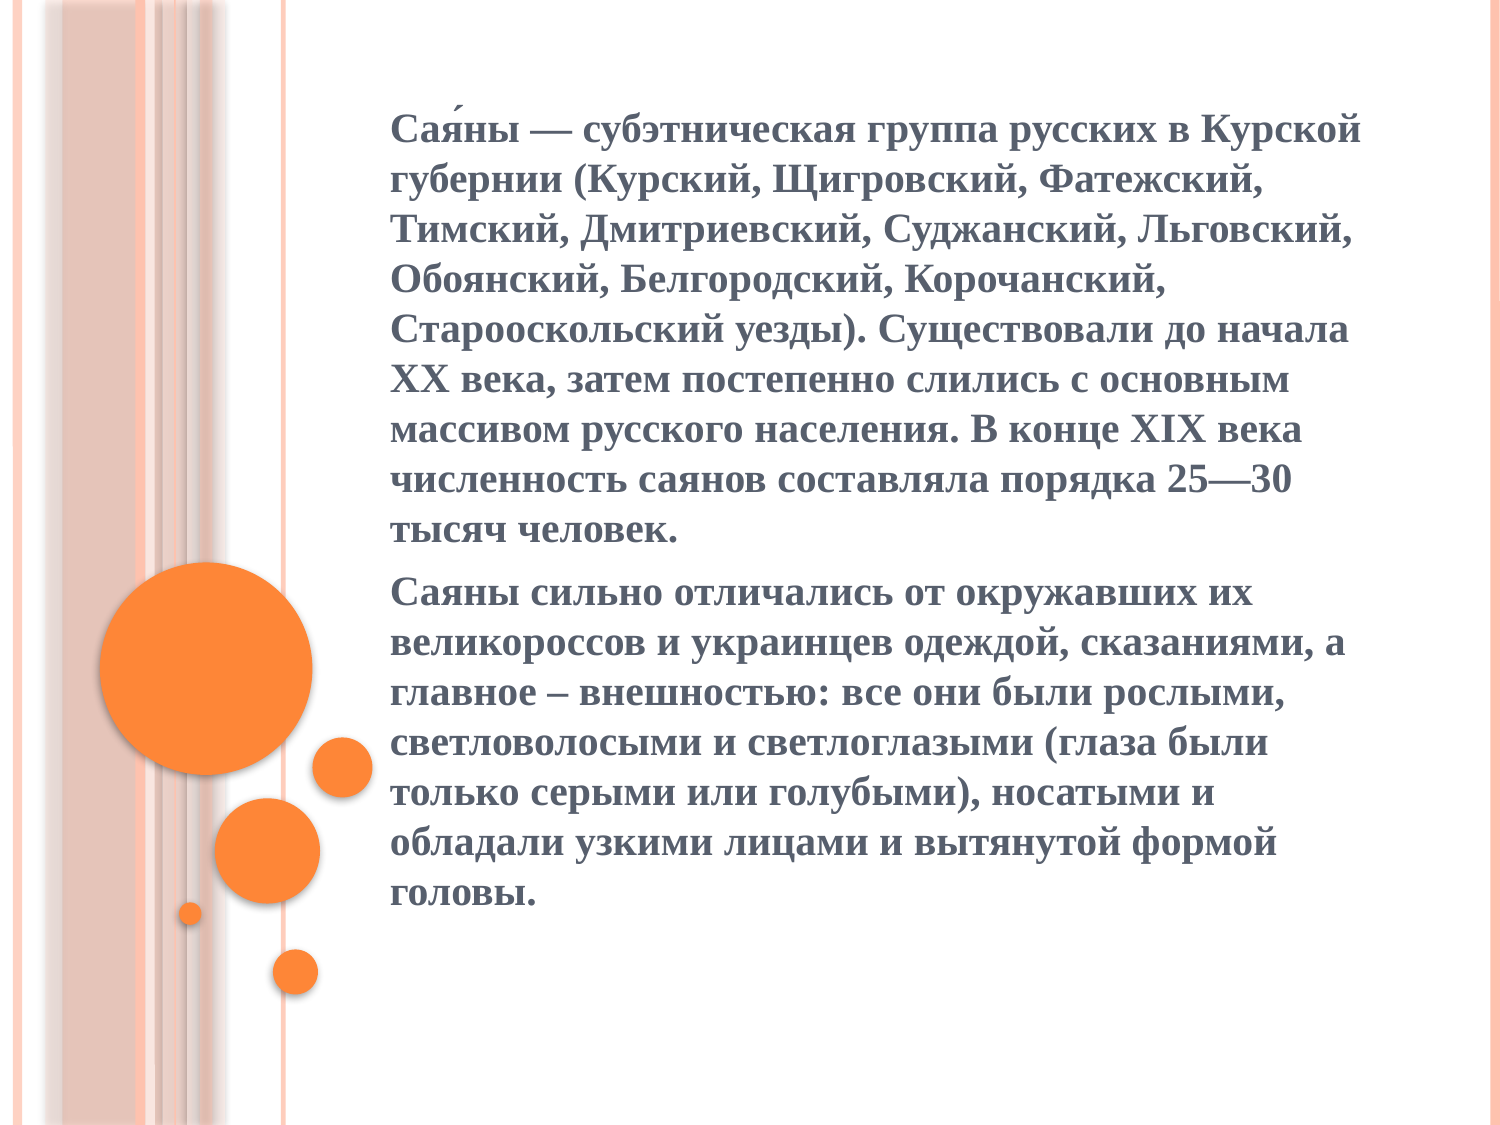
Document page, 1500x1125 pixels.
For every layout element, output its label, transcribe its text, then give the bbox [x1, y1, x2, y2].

subtitle Сая́ны — субэтническая группа русских в Курской губернии (Курский, Щигровский, Фатежский, Тимский, Дмитриевский, Суджанский, Льговский, Обоянский, Белгородский, Корочанский, Старооскольский уезды). Существовали до начала XX века, затем постепенно слились с основным массивом русского населения. В конце XIX века численность саянов составляла порядка 25—30 тысяч человек. Саяны сильно отличались от окружавших их великороссов и украинцев одеждой, сказаниями, а главное – внешностью: все они были рослыми, светловолосыми и светлоглазыми (глаза были только серыми или голубыми), носатыми и обладали узкими лицами и вытянутой формой головы. [375, 93, 1388, 319]
